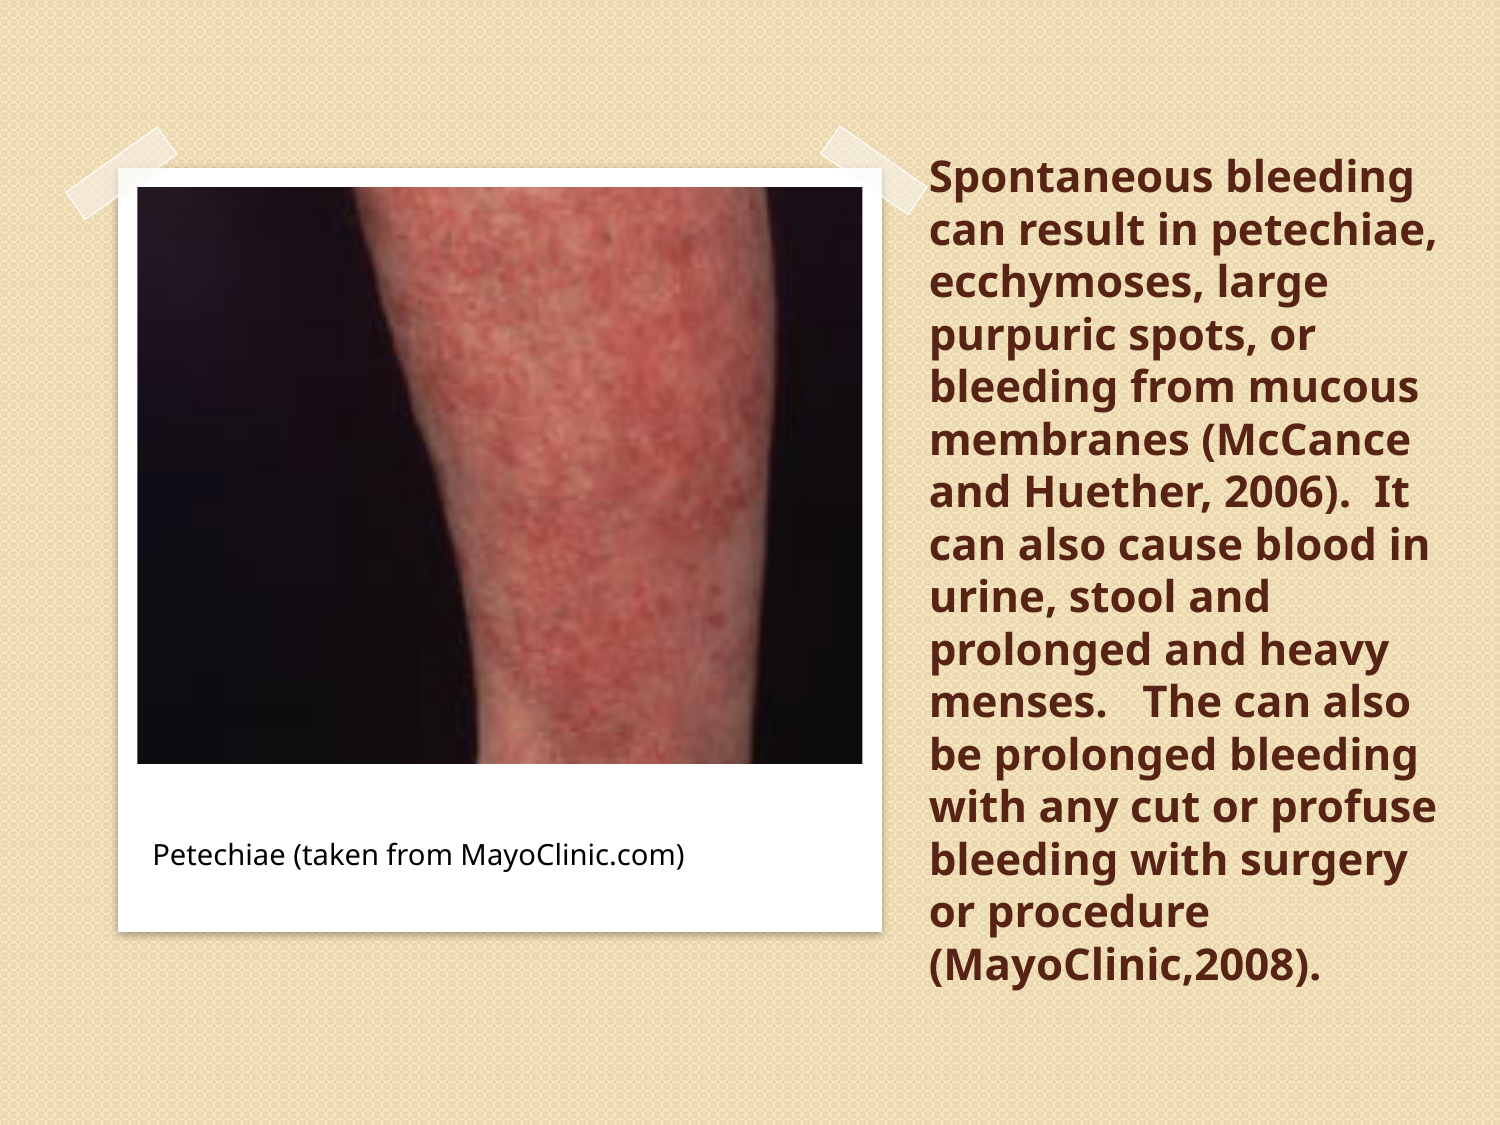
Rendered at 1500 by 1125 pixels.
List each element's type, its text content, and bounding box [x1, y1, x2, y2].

picture [137, 187, 863, 765]
list Petechiae (taken from MayoClinic.com) [137, 796, 863, 913]
title Spontaneous bleeding can result in petechiae, ecchymoses, large purpuric spots, or bleeding from mucous membranes (McCance and Huether, 2006). It can also cause blood in urine, stool and prolonged and heavy menses. The can also be prolonged bleeding with any cut or profuse bleeding with surgery or procedure (MayoClinic,2008). [914, 174, 1454, 997]
